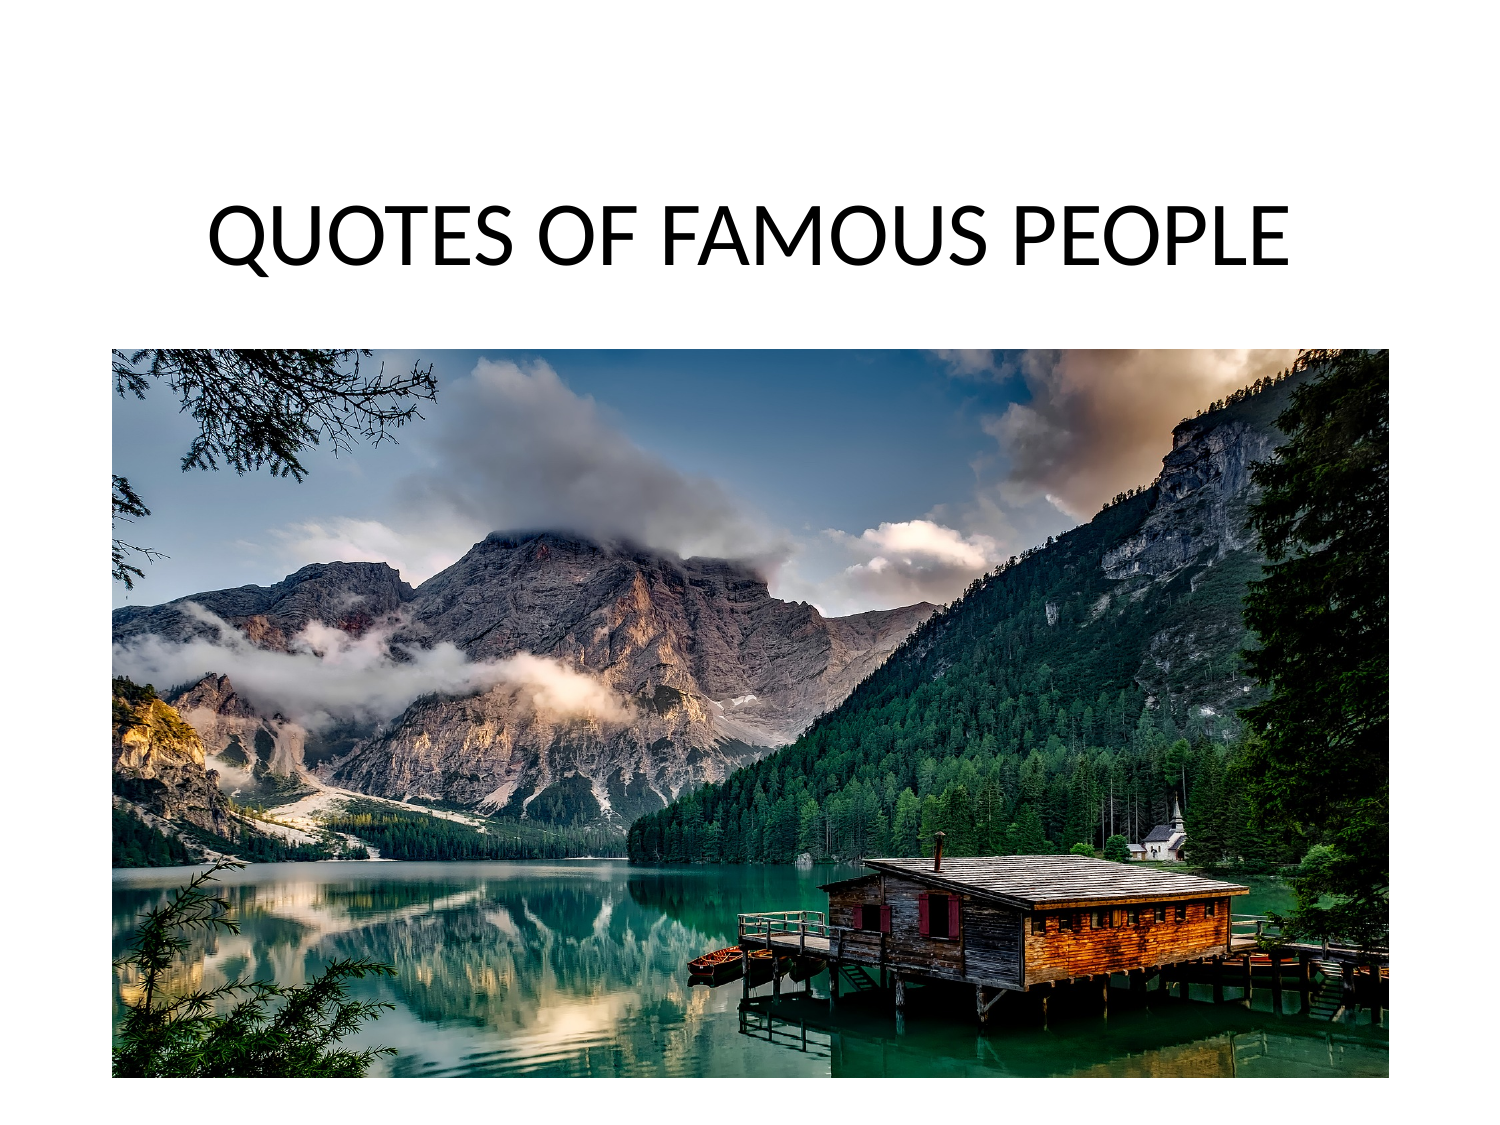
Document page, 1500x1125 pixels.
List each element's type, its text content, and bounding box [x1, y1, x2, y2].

picture [112, 349, 1390, 1079]
title QUOTES OF FAMOUS PEOPLE [112, 108, 1388, 348]
